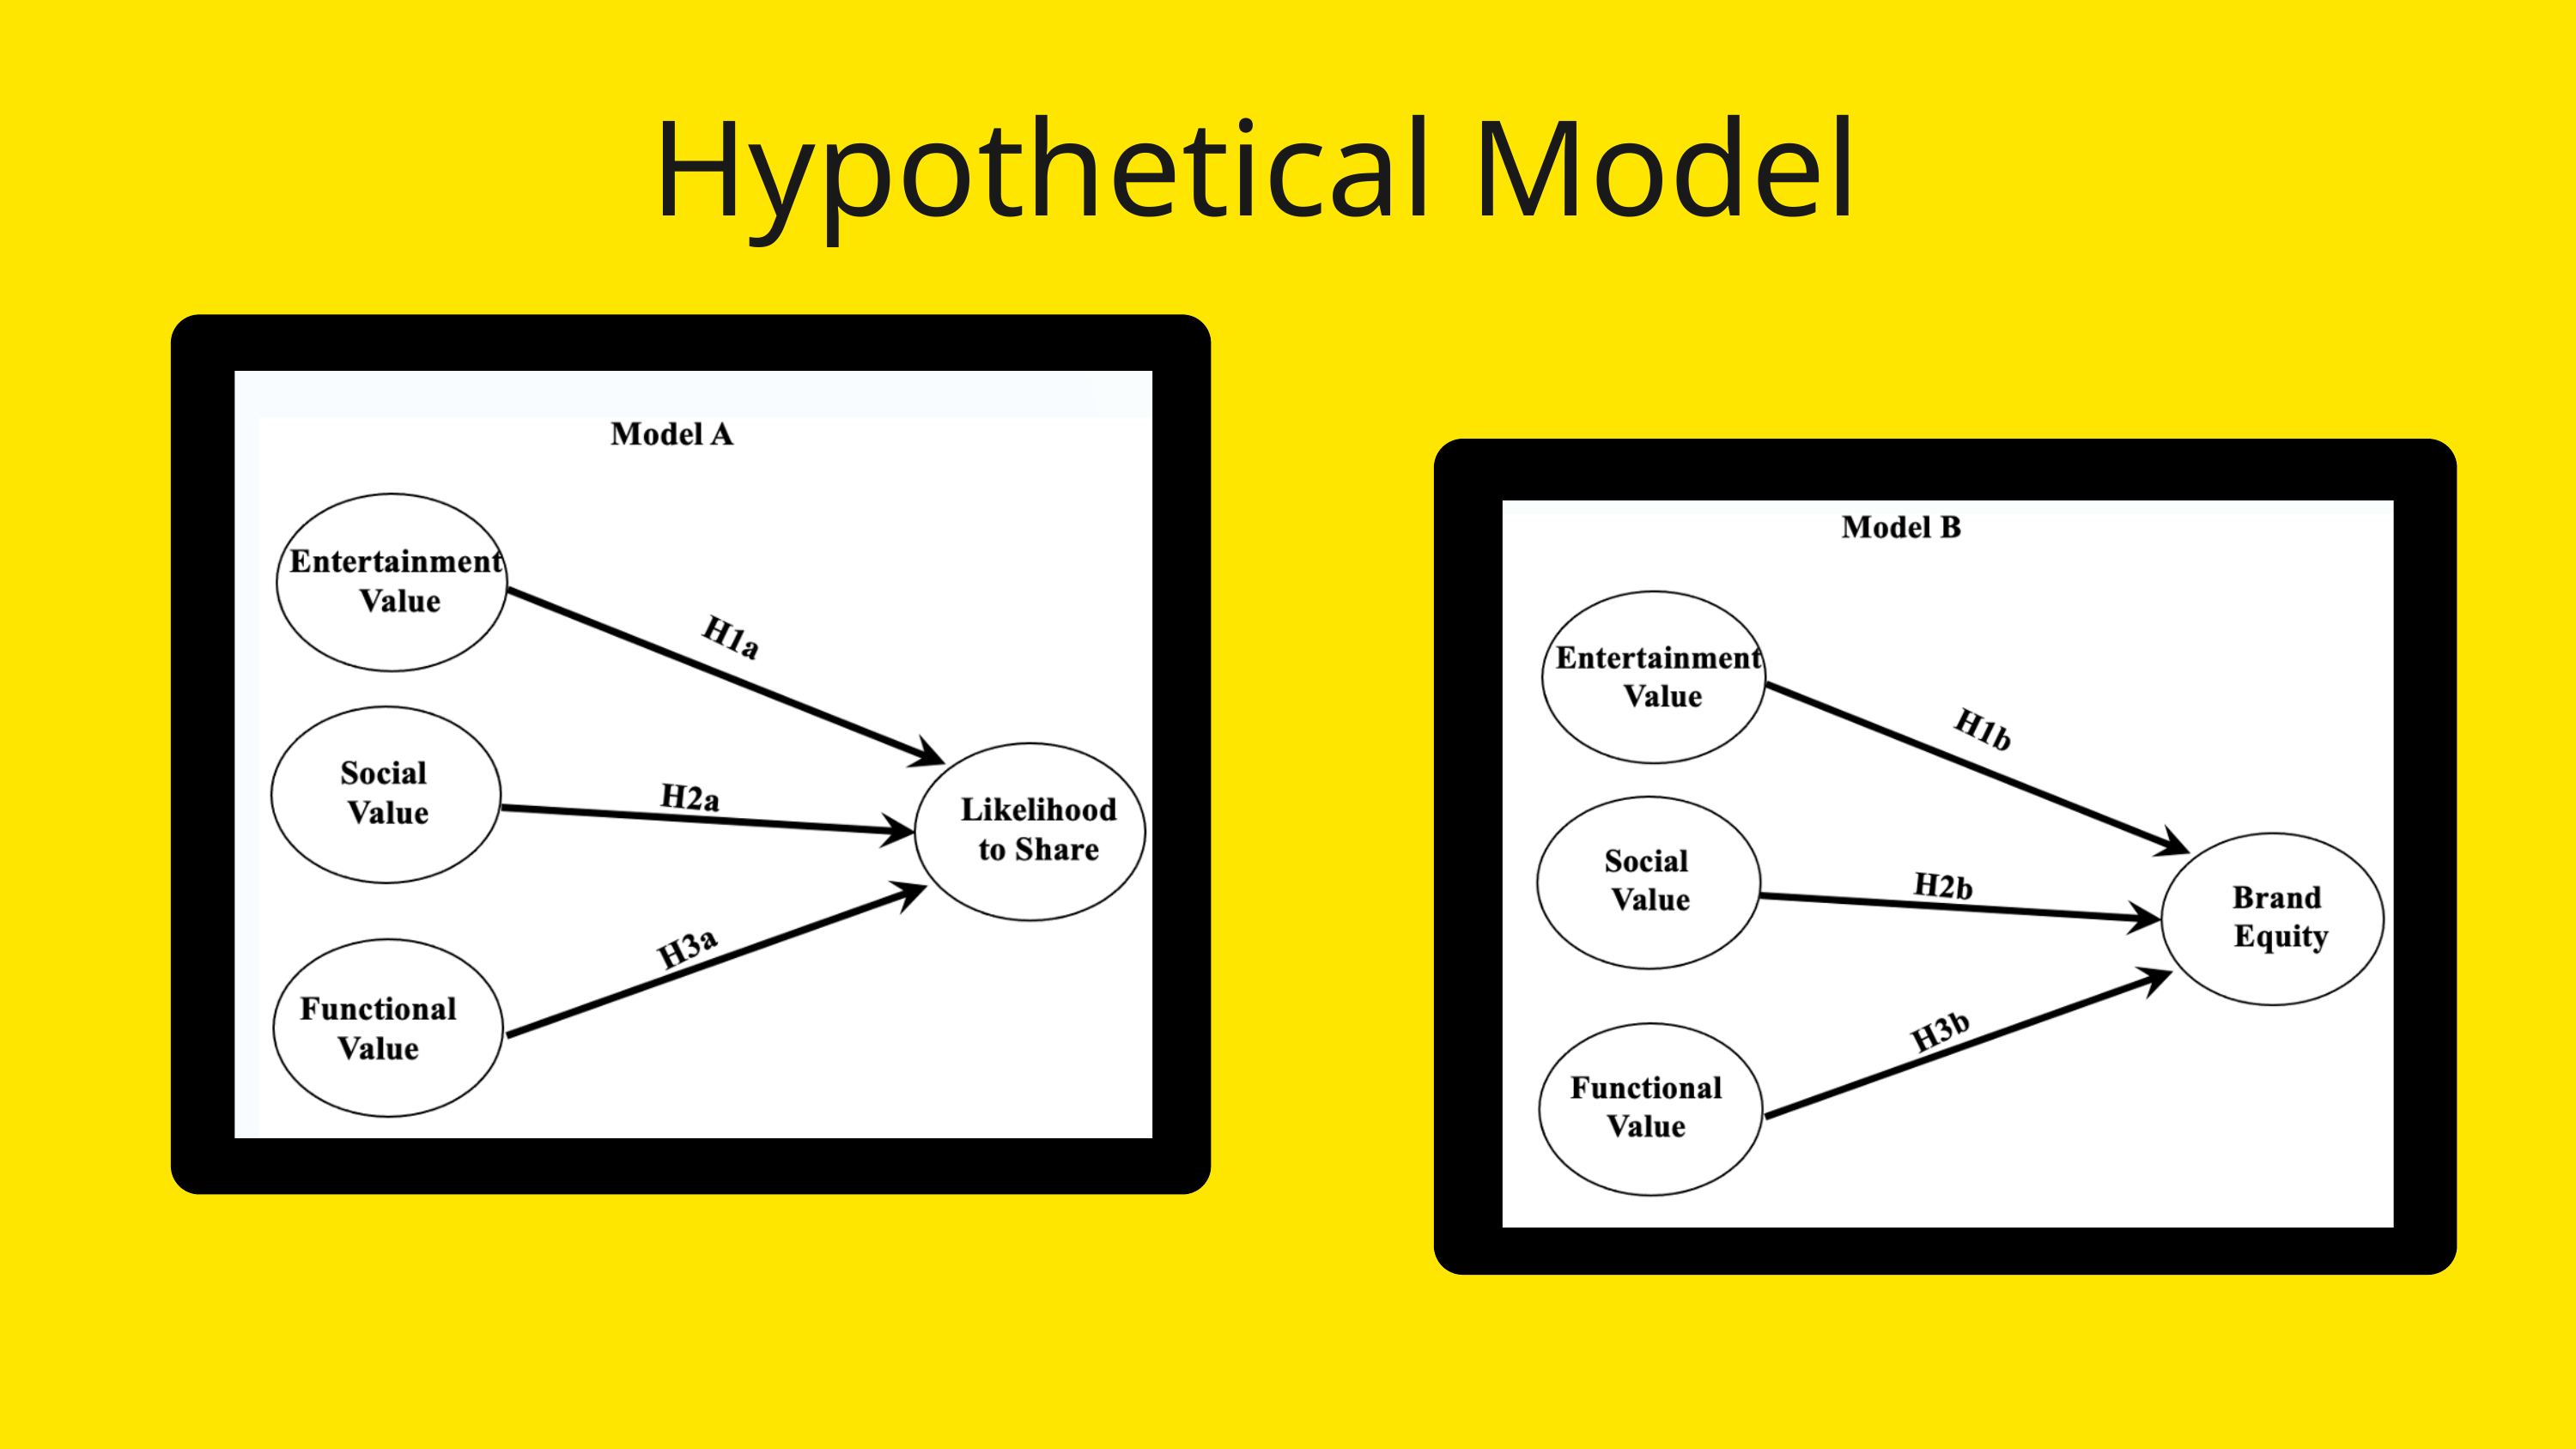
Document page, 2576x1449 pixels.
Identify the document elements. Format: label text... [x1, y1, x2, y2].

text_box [1433, 438, 2458, 1276]
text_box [170, 314, 1212, 1195]
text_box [234, 371, 1153, 1138]
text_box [1502, 500, 2394, 1228]
text_box Hypothetical Model [650, 97, 2218, 243]
